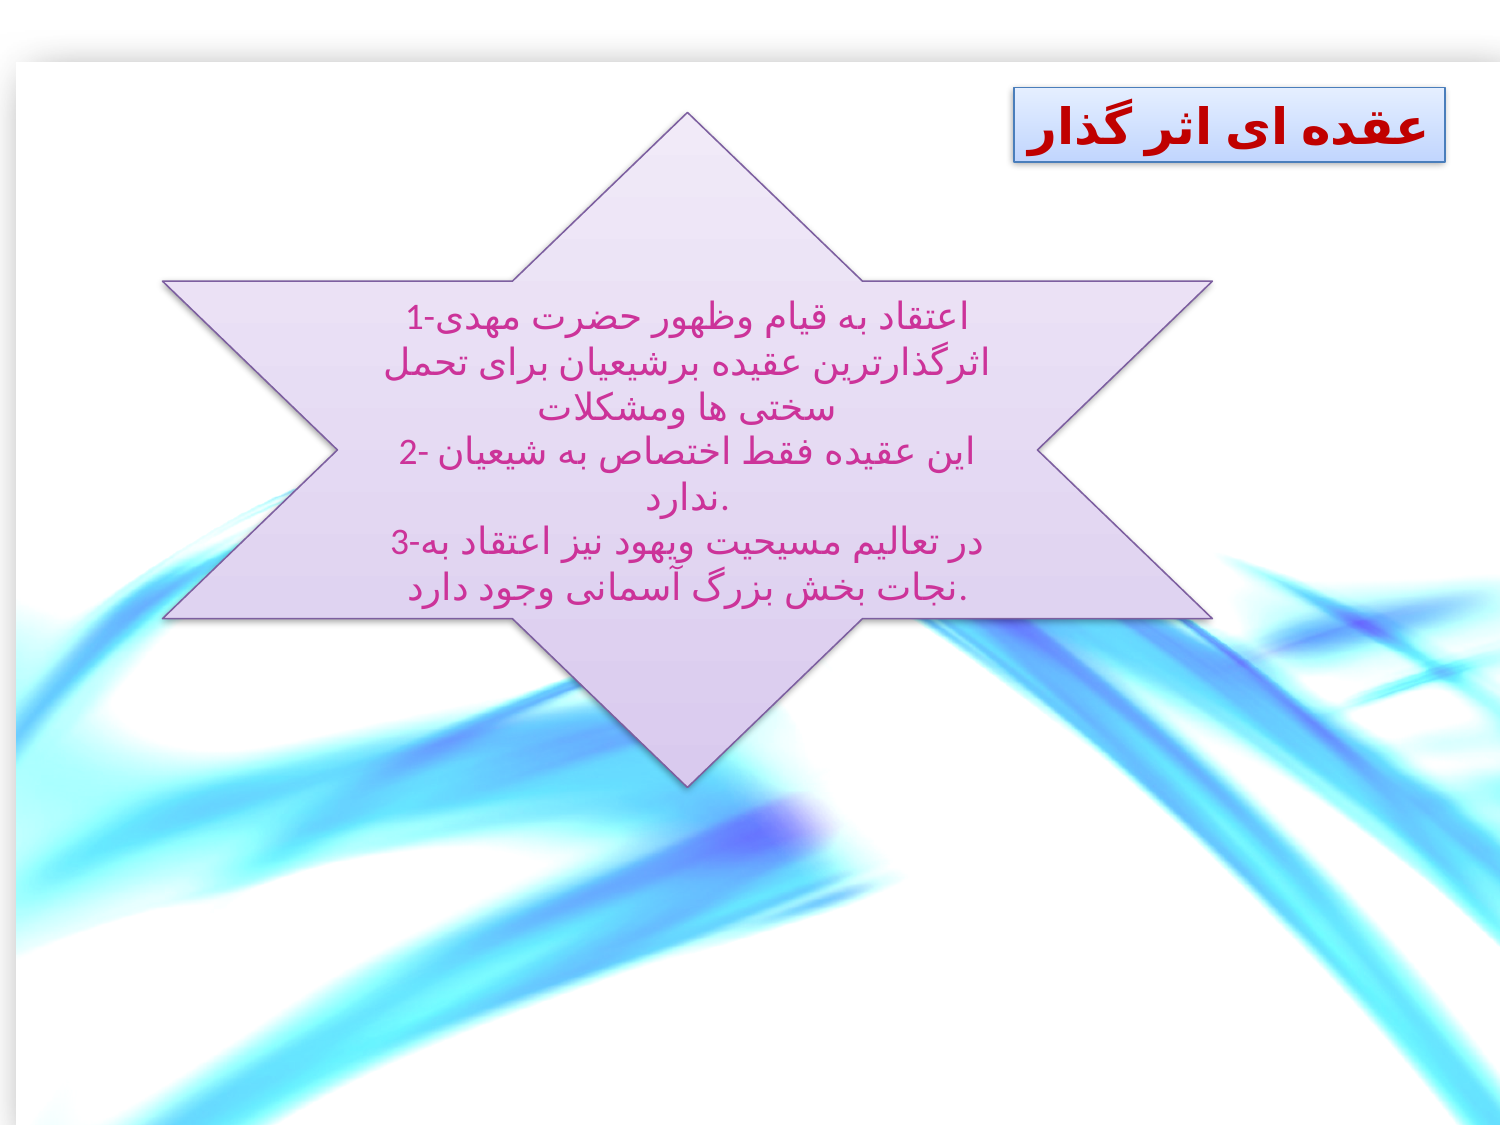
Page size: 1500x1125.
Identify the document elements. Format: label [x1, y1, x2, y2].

list [15, 62, 1500, 1125]
